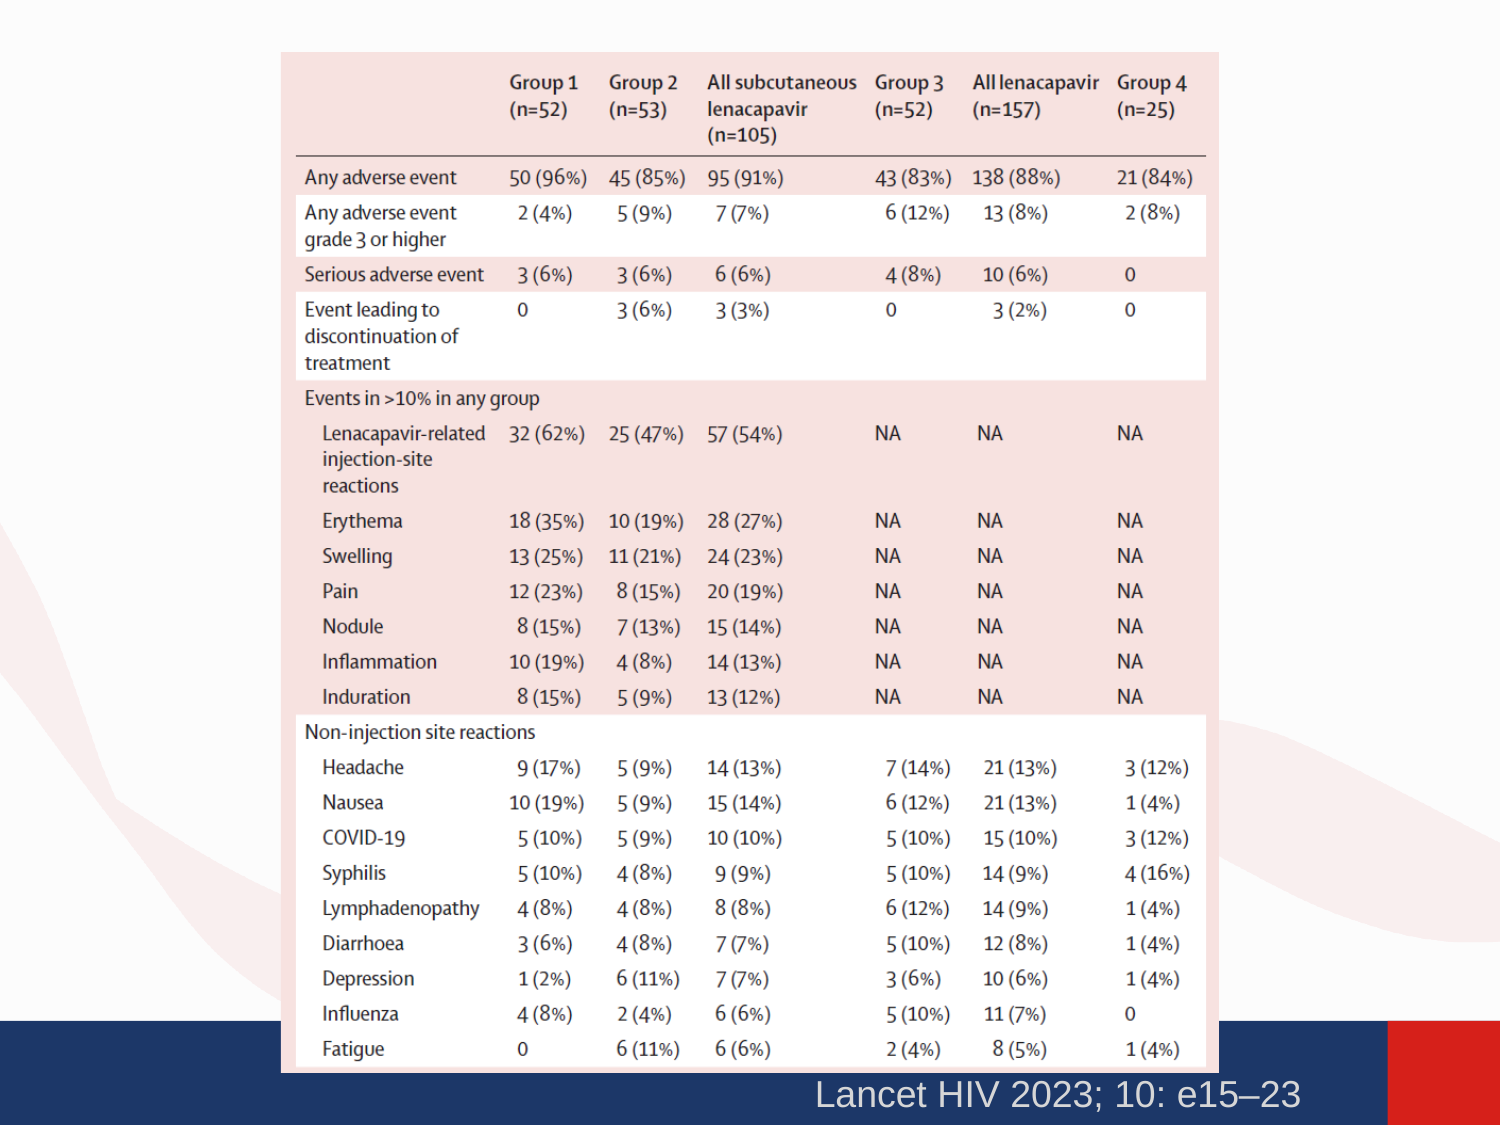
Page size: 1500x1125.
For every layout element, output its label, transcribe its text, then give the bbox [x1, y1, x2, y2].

text_box Lancet HIV 2023; 10: e15–23 [799, 1062, 1494, 1123]
picture [280, 52, 1220, 1073]
